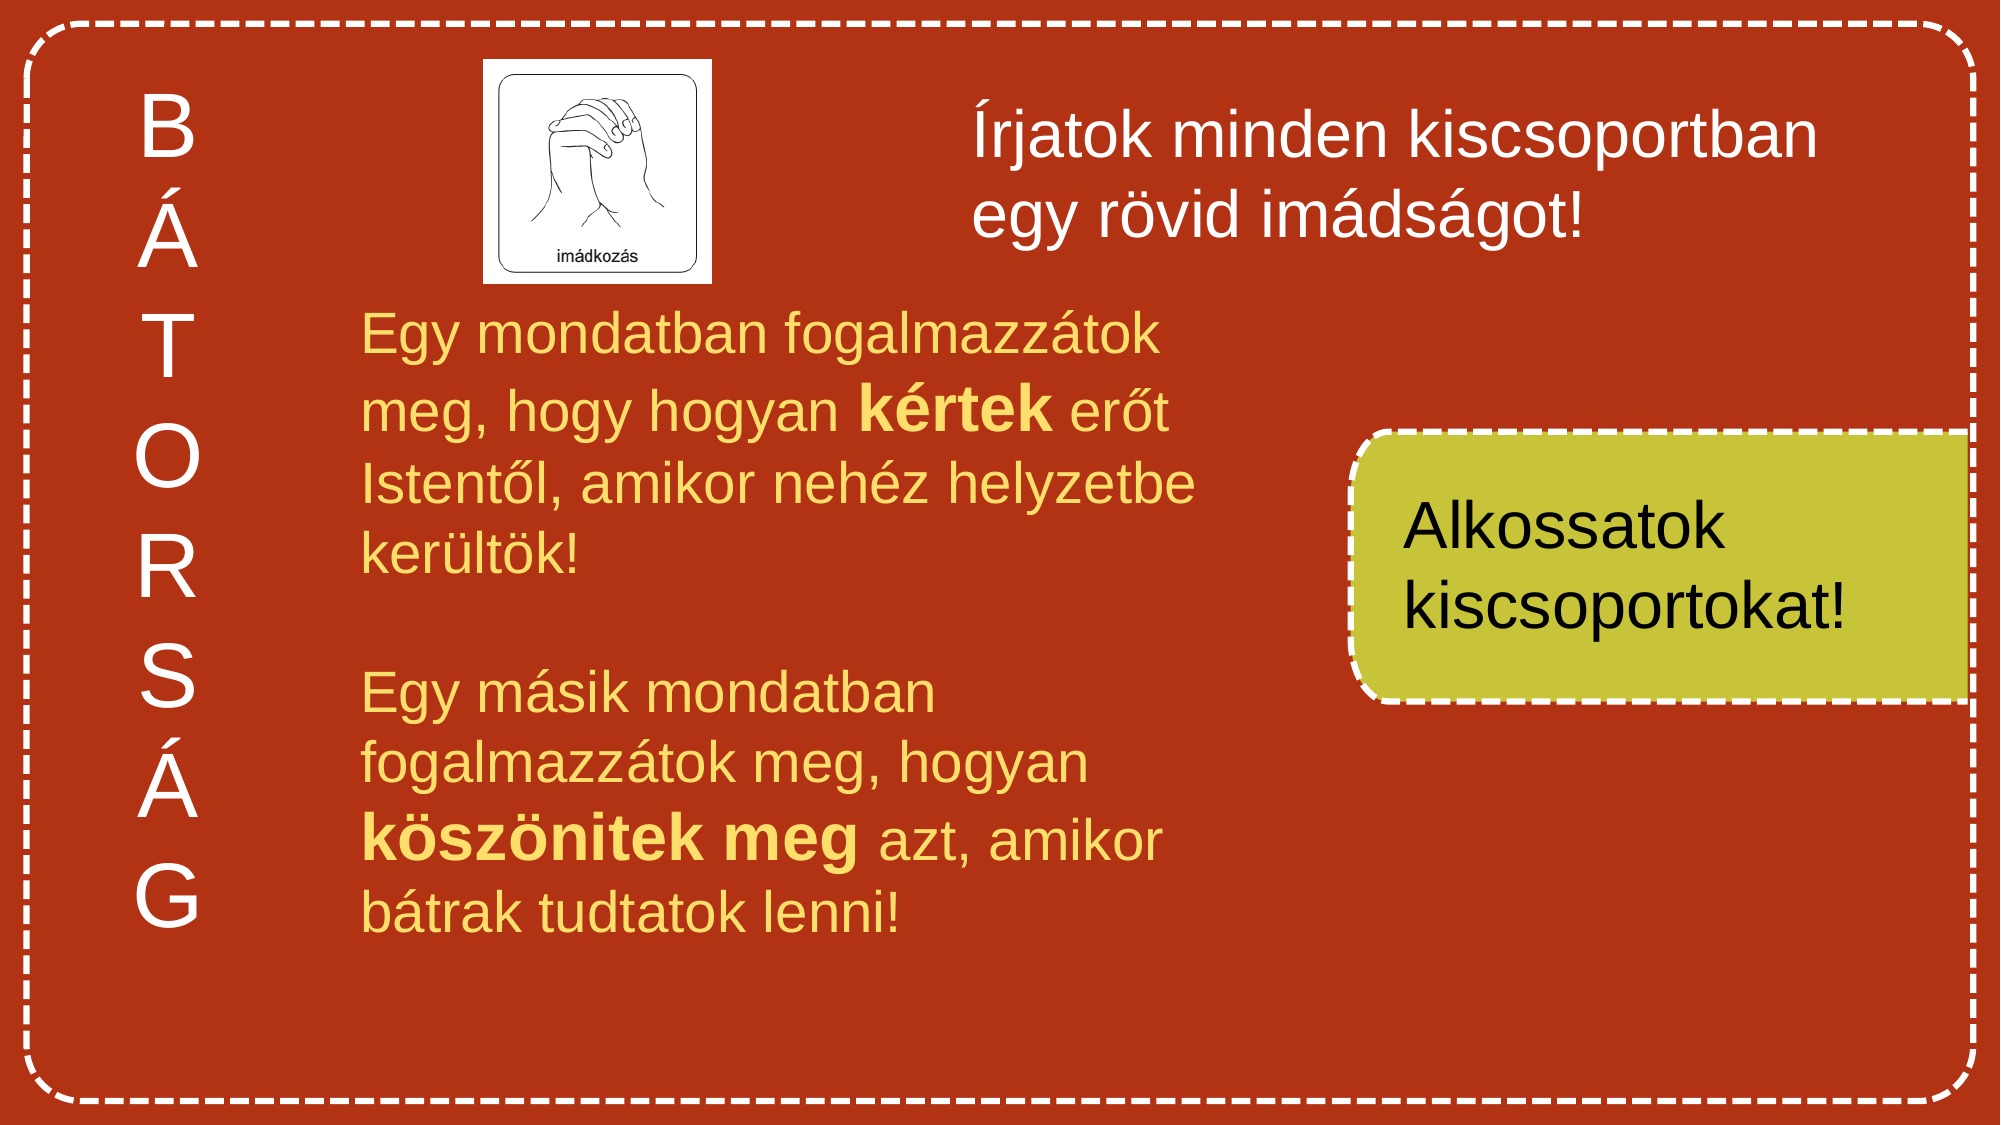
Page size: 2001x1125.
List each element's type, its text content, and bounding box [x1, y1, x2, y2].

text_box Egy másik mondatban fogalmazzátok meg, hogyan köszönitek meg azt, amikor bátrak tudtatok lenni! [345, 646, 1245, 952]
text_box Írjatok minden kiscsoportban egy rövid imádságot! [956, 82, 1944, 258]
text_box BÁTORSÁG [96, 58, 239, 1033]
text_box [25, 22, 1975, 1103]
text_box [1350, 431, 1968, 702]
picture [483, 59, 712, 284]
